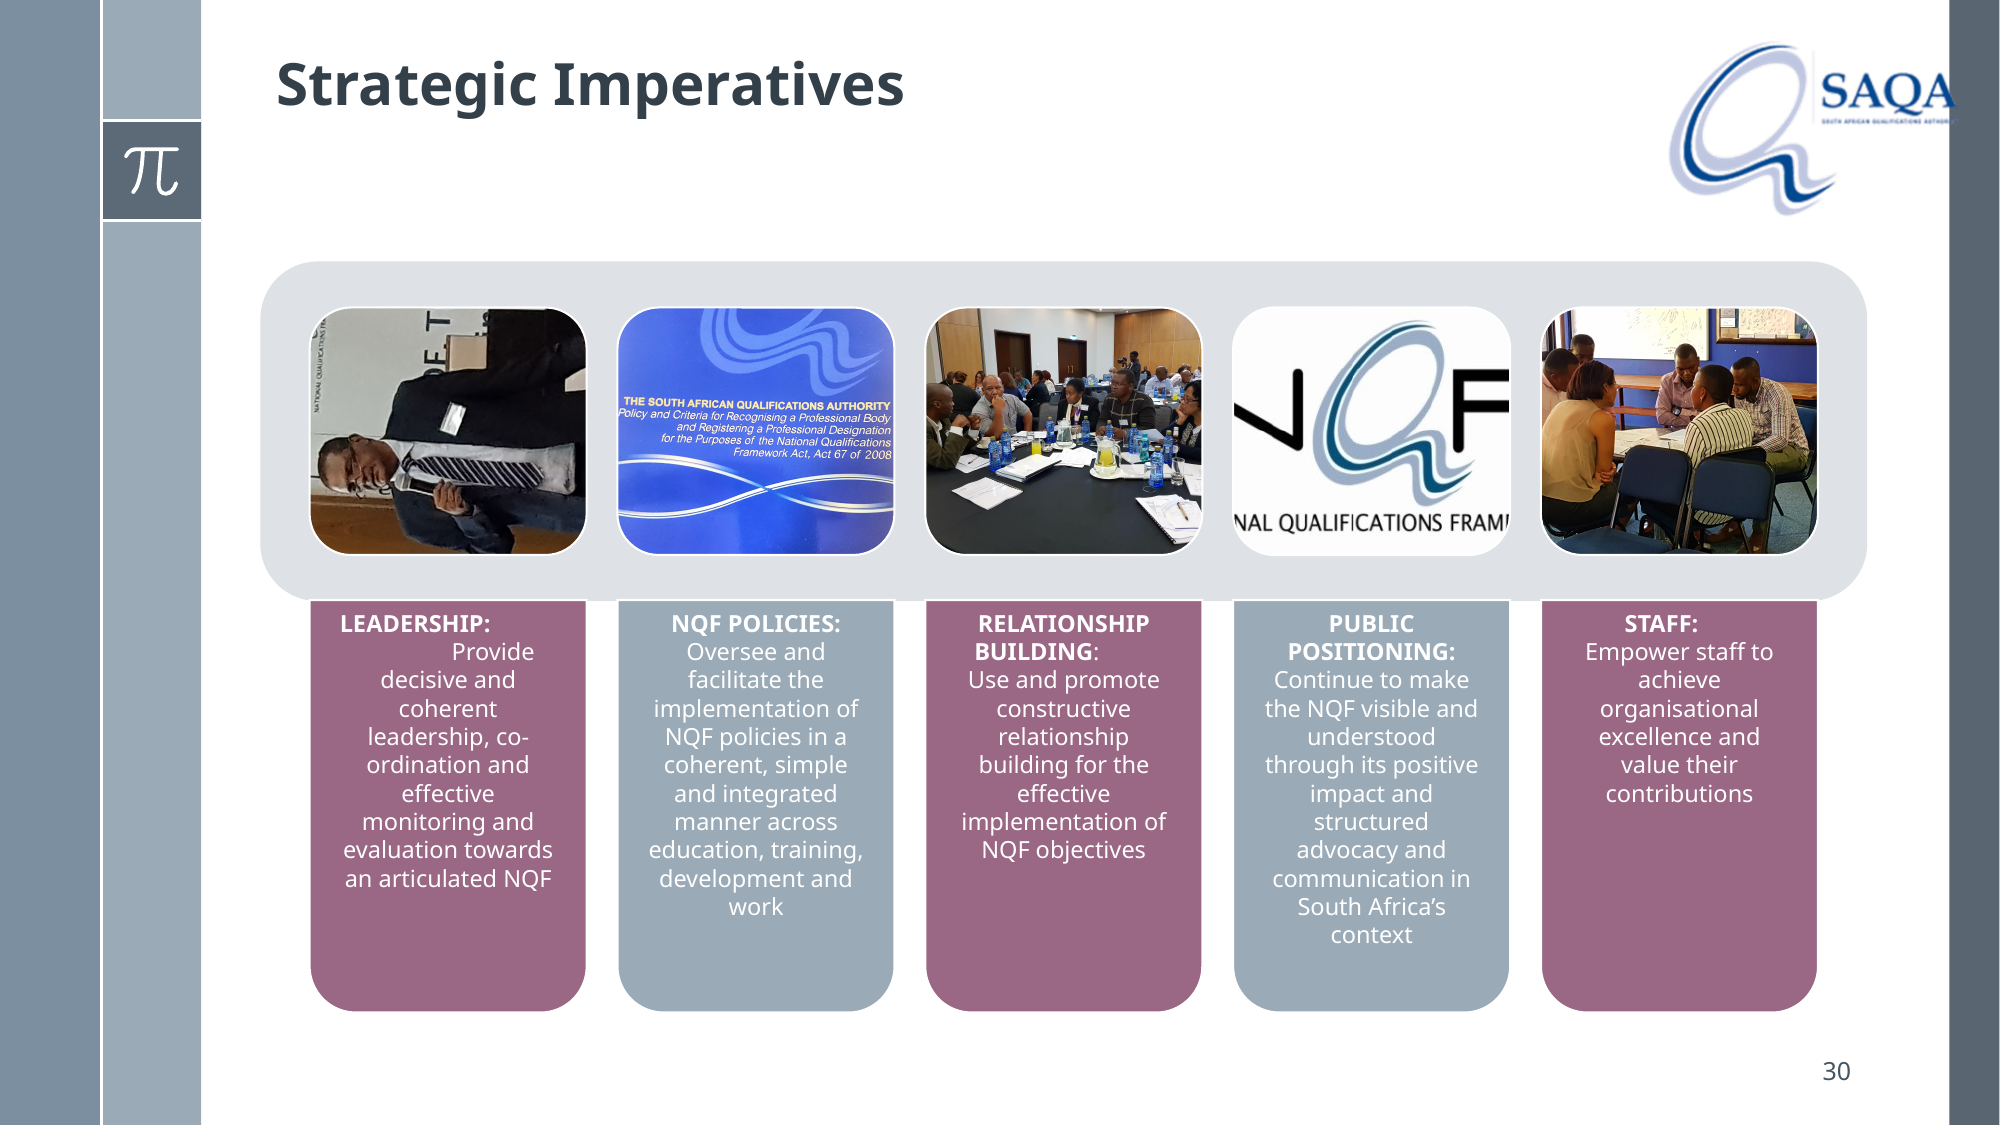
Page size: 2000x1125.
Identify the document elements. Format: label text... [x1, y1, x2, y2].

slide_number 30 [1766, 1042, 1867, 1103]
title Strategic Imperatives [261, 29, 1631, 126]
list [261, 262, 1867, 1013]
picture [1631, 0, 2000, 227]
